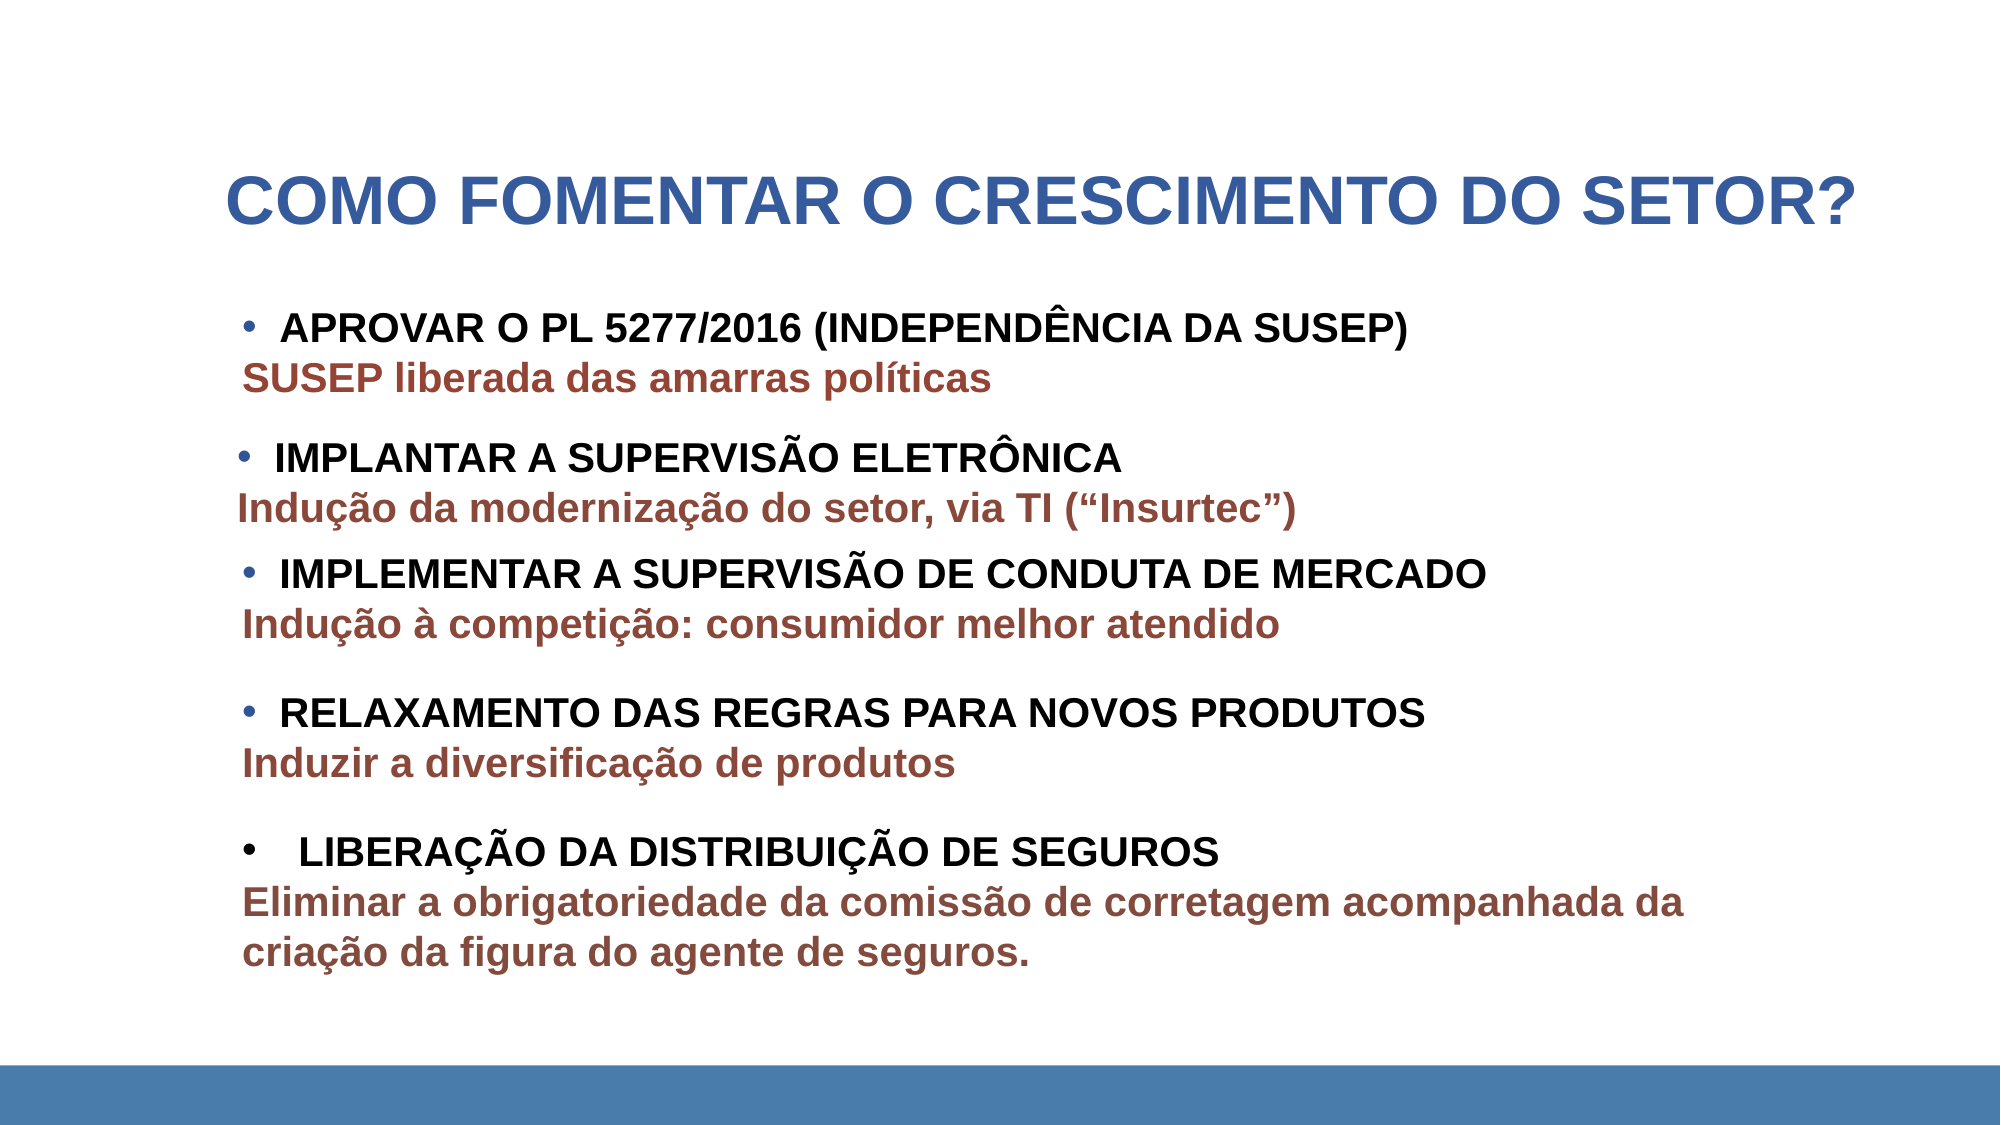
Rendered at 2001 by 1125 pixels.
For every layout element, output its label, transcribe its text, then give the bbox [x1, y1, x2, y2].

text_box RELAXAMENTO DAS REGRAS PARA NOVOS PRODUTOS Induzir a diversificação de produtos [234, 678, 1705, 794]
text_box LIBERAÇÃO DA DISTRIBUIÇÃO DE SEGUROS Eliminar a obrigatoriedade da comissão de corretagem acompanhada da criação da figura do agente de seguros. [234, 817, 1705, 983]
text_box APROVAR O PL 5277/2016 (INDEPENDÊNCIA DA SUSEP) SUSEP liberada das amarras políticas [234, 293, 1679, 409]
text_box [0, 1065, 2000, 1125]
title COMO FOMENTAR O CRESCIMENTO DO SETOR? [217, 108, 2000, 246]
text_box IMPLANTAR A SUPERVISÃO ELETRÔNICA Indução da modernização do setor, via TI (“Insurtec”) [229, 423, 1662, 539]
text_box IMPLEMENTAR A SUPERVISÃO DE CONDUTA DE MERCADO Indução à competição: consumidor melhor atendido [234, 539, 1679, 655]
